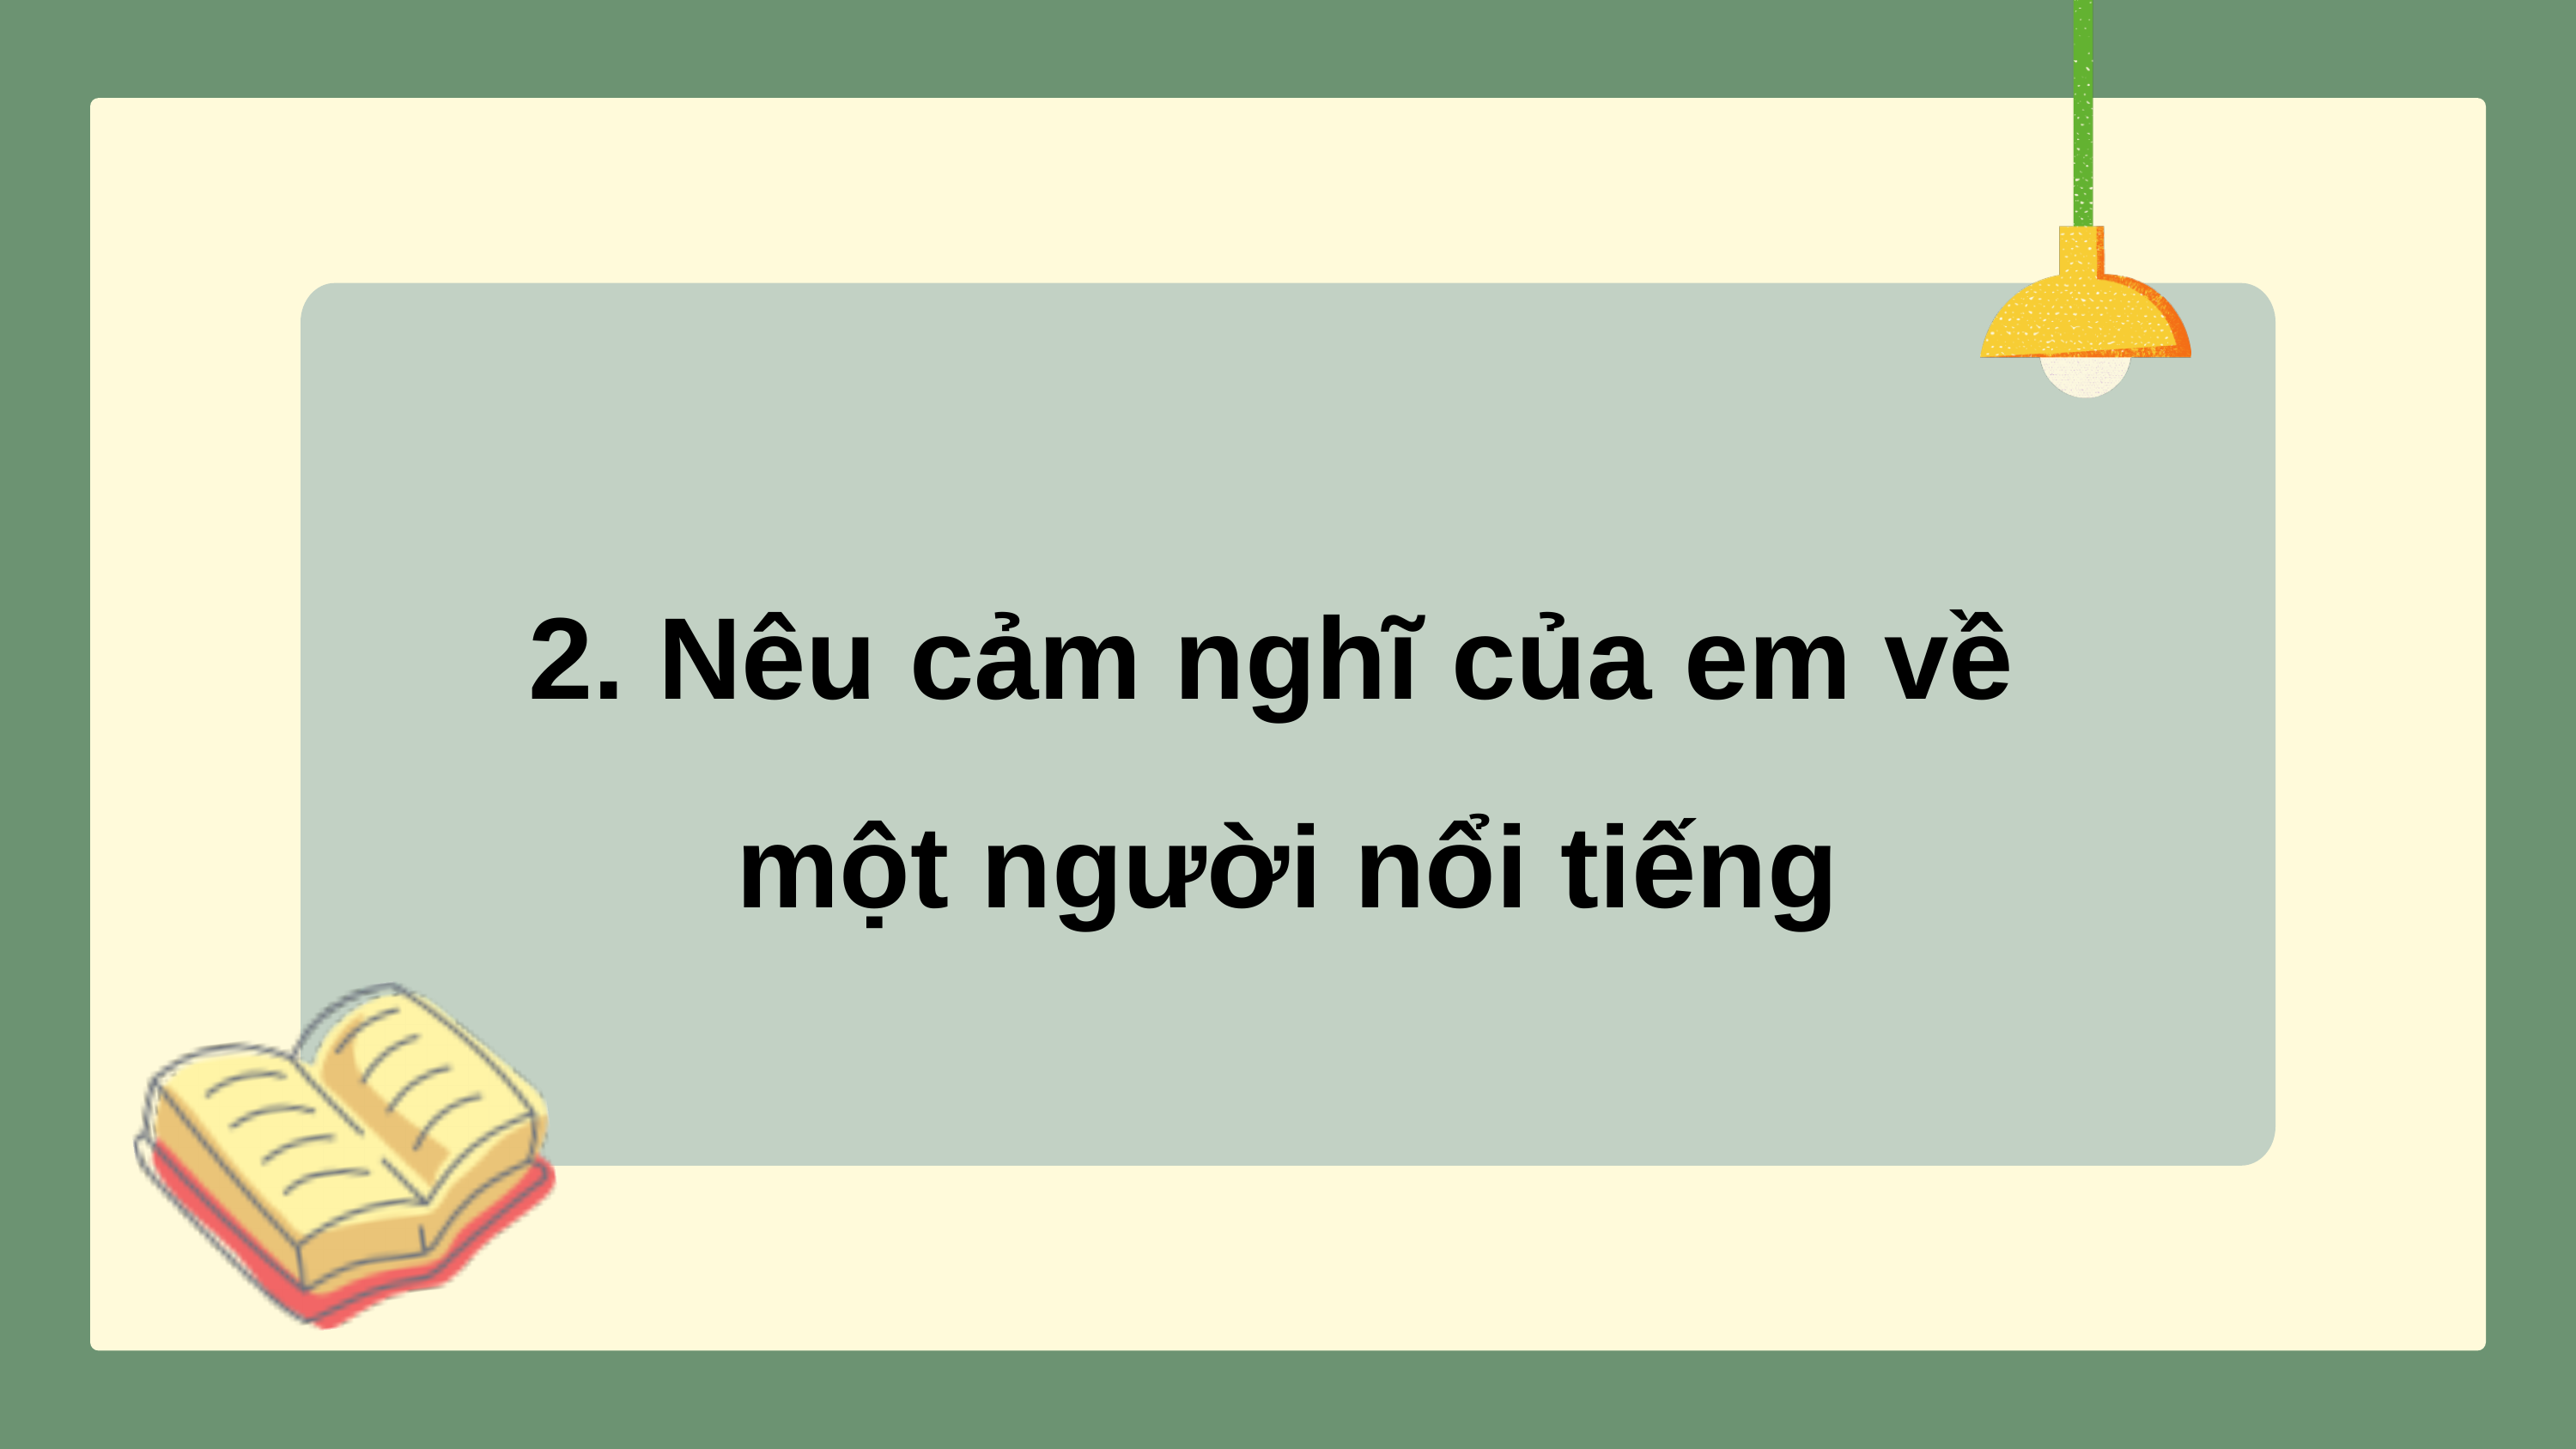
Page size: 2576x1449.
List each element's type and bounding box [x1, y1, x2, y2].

picture [136, 988, 552, 1326]
text_box [89, 97, 2487, 1351]
picture [1980, 0, 2191, 401]
